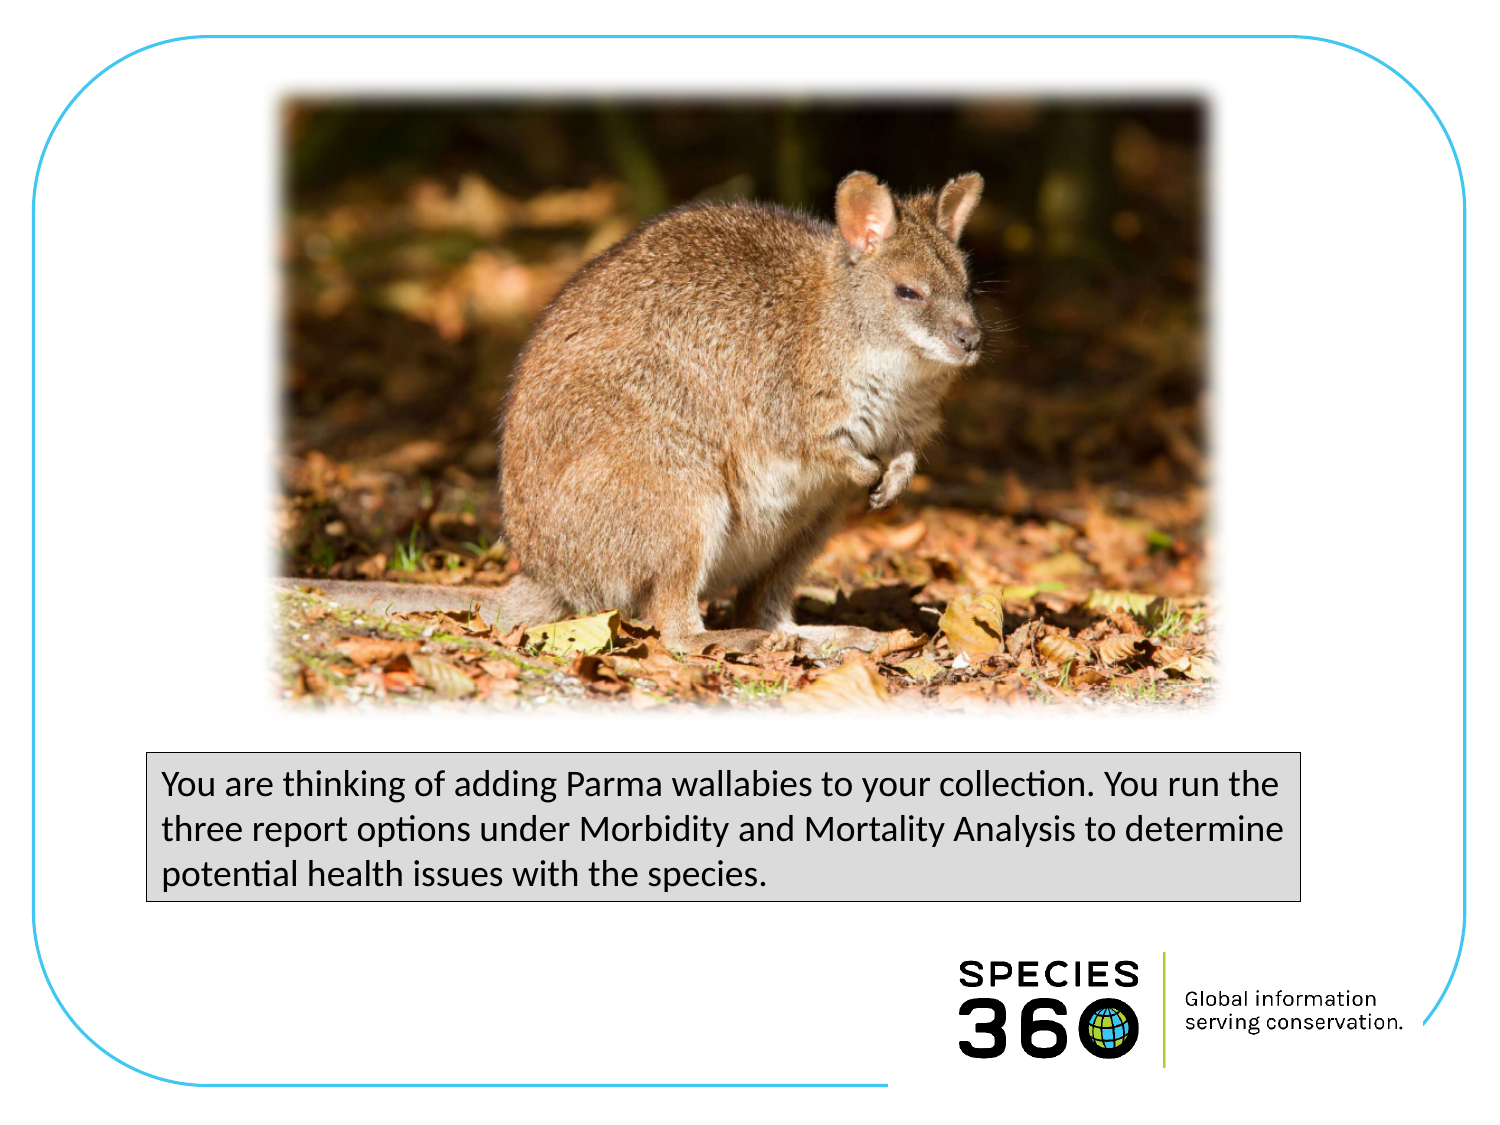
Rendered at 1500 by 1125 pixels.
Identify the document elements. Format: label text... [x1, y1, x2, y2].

text_box You are thinking of adding Parma wallabies to your collection. You run the three report options under Morbidity and Mortality Analysis to determine potential health issues with the species. [146, 752, 1301, 902]
picture [261, 76, 1229, 722]
picture [954, 944, 1407, 1075]
